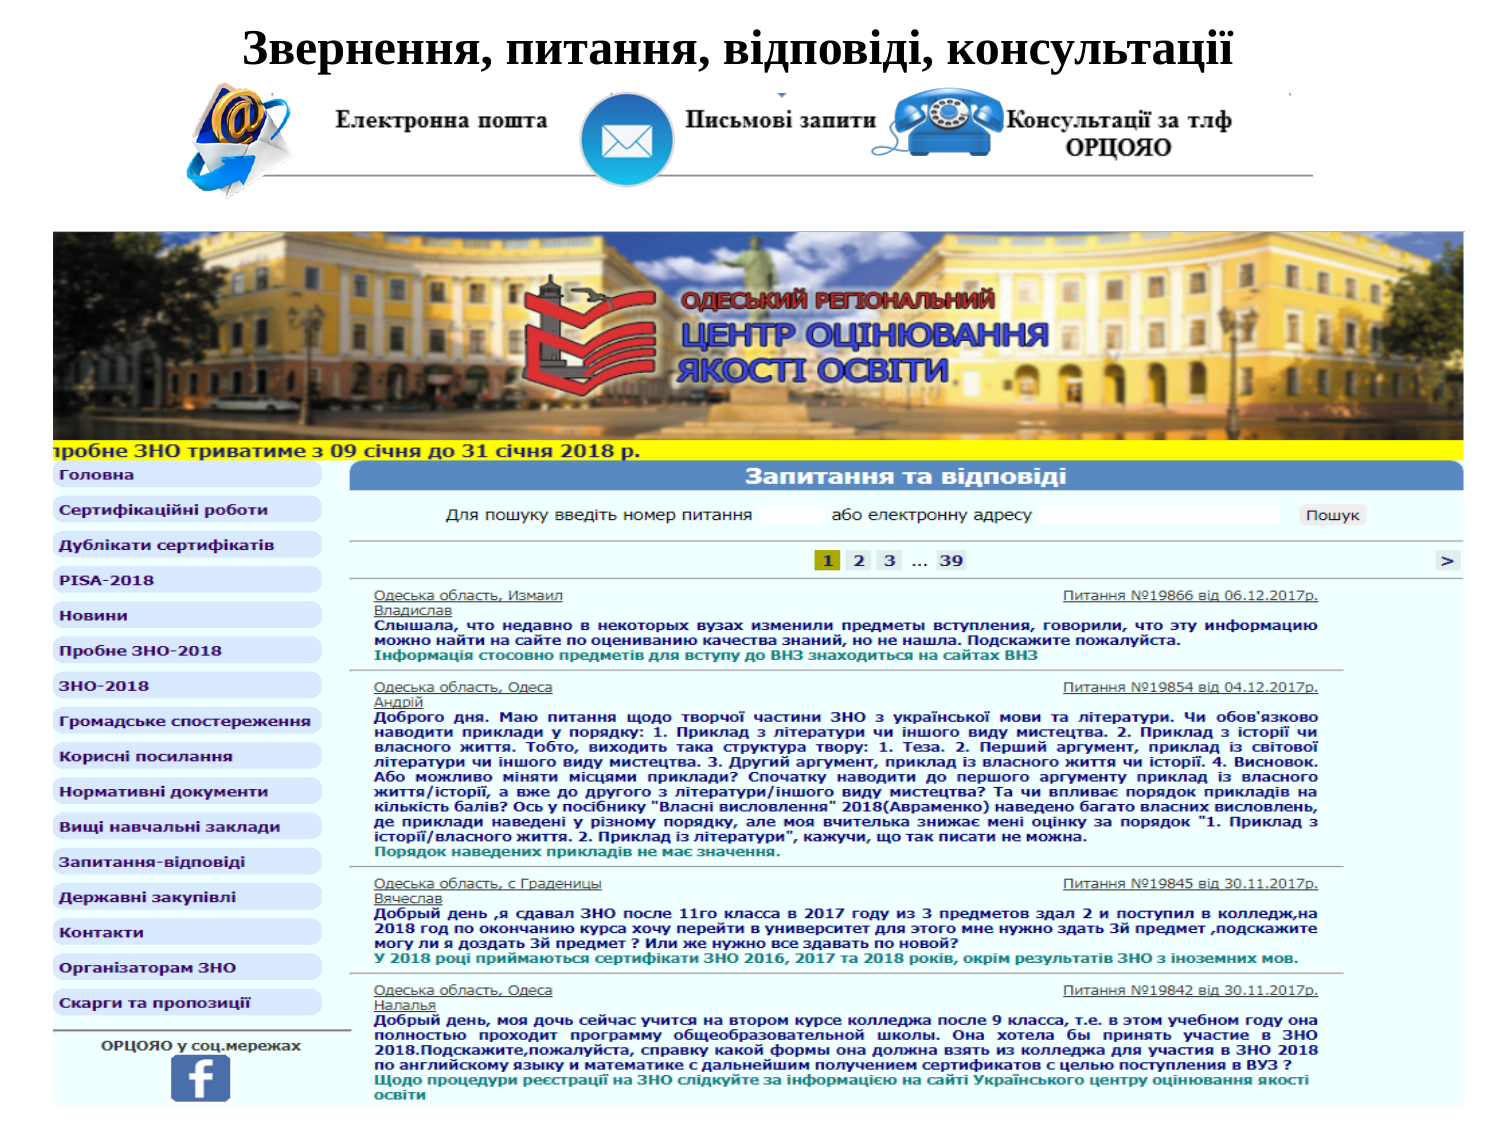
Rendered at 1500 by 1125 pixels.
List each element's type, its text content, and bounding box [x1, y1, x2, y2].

picture [159, 81, 1313, 199]
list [52, 231, 1465, 1107]
title Звернення, питання, відповіді, консультації [5, 0, 1471, 149]
